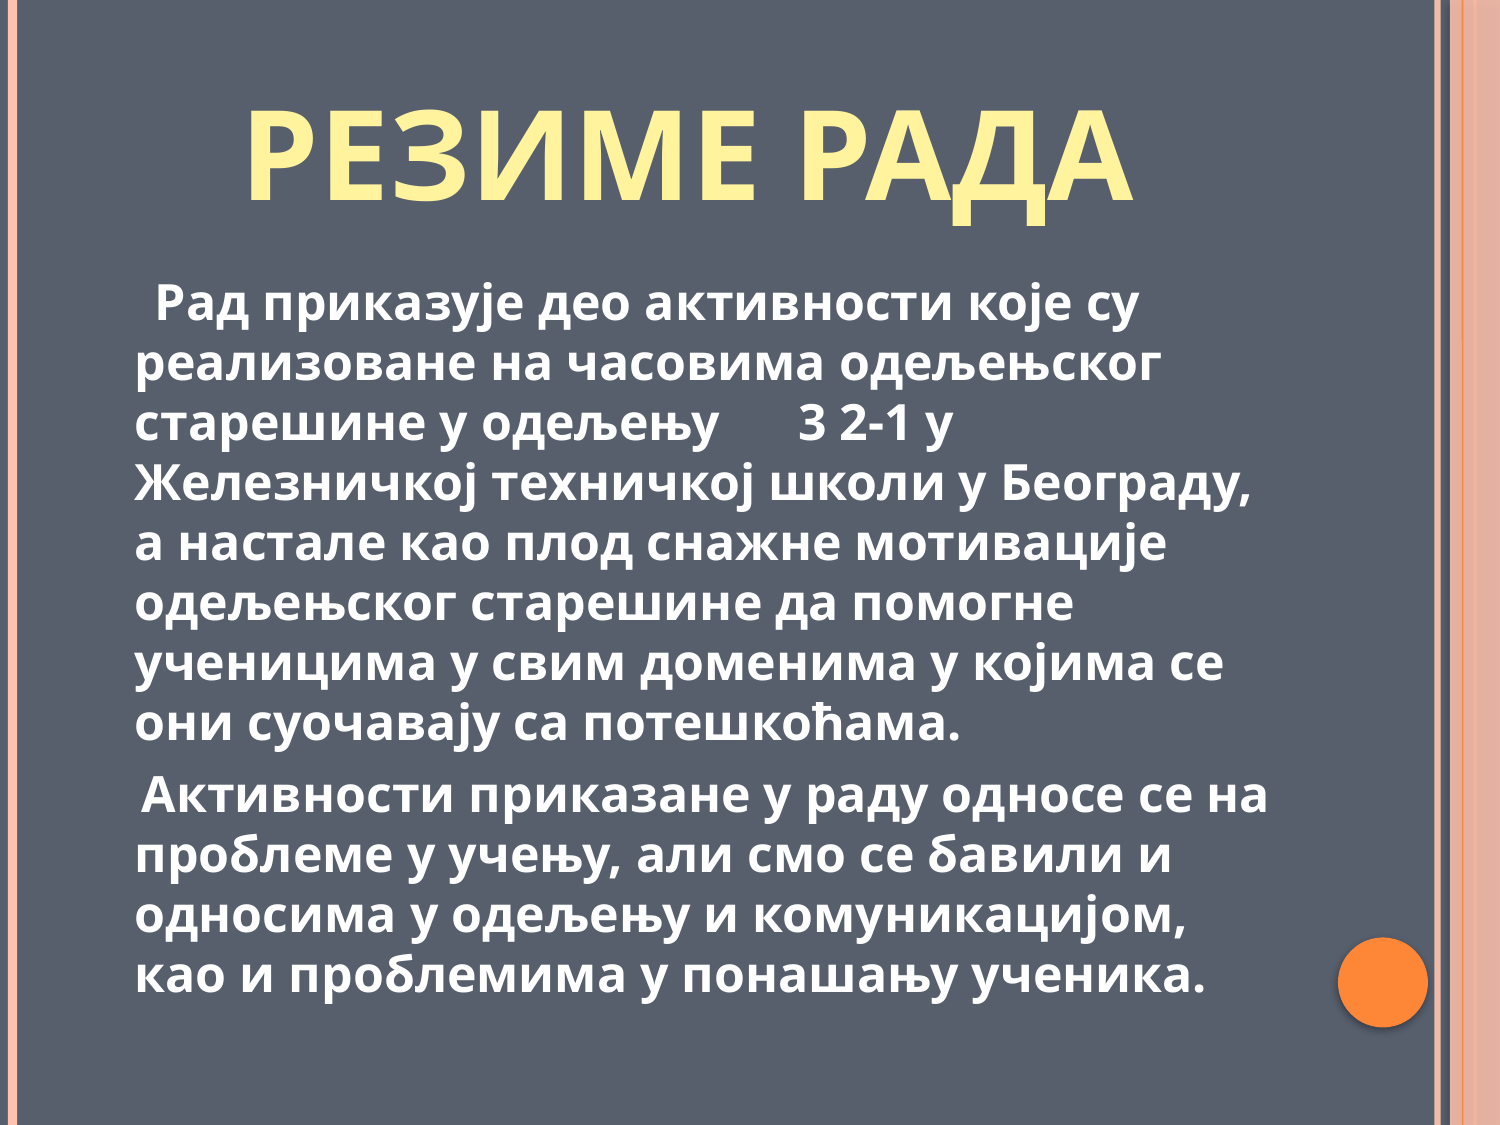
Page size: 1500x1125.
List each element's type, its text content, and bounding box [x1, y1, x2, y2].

list Рад приказује део активности које су реализоване на часовима одељењског старешине у одељењу 3 2-1 у Железничкој техничкој школи у Београду, а настале као плод снажне мотивације одељењског старешине да помогне ученицима у свим доменима у којима се они суочавају са потешкоћама. Активности приказане у раду односе се на проблеме у учењу, али смо се бавили и односима у одељењу и комуникацијом, као и проблемима у понашању ученика. [75, 262, 1300, 1125]
title Резиме рада [75, 45, 1300, 233]
